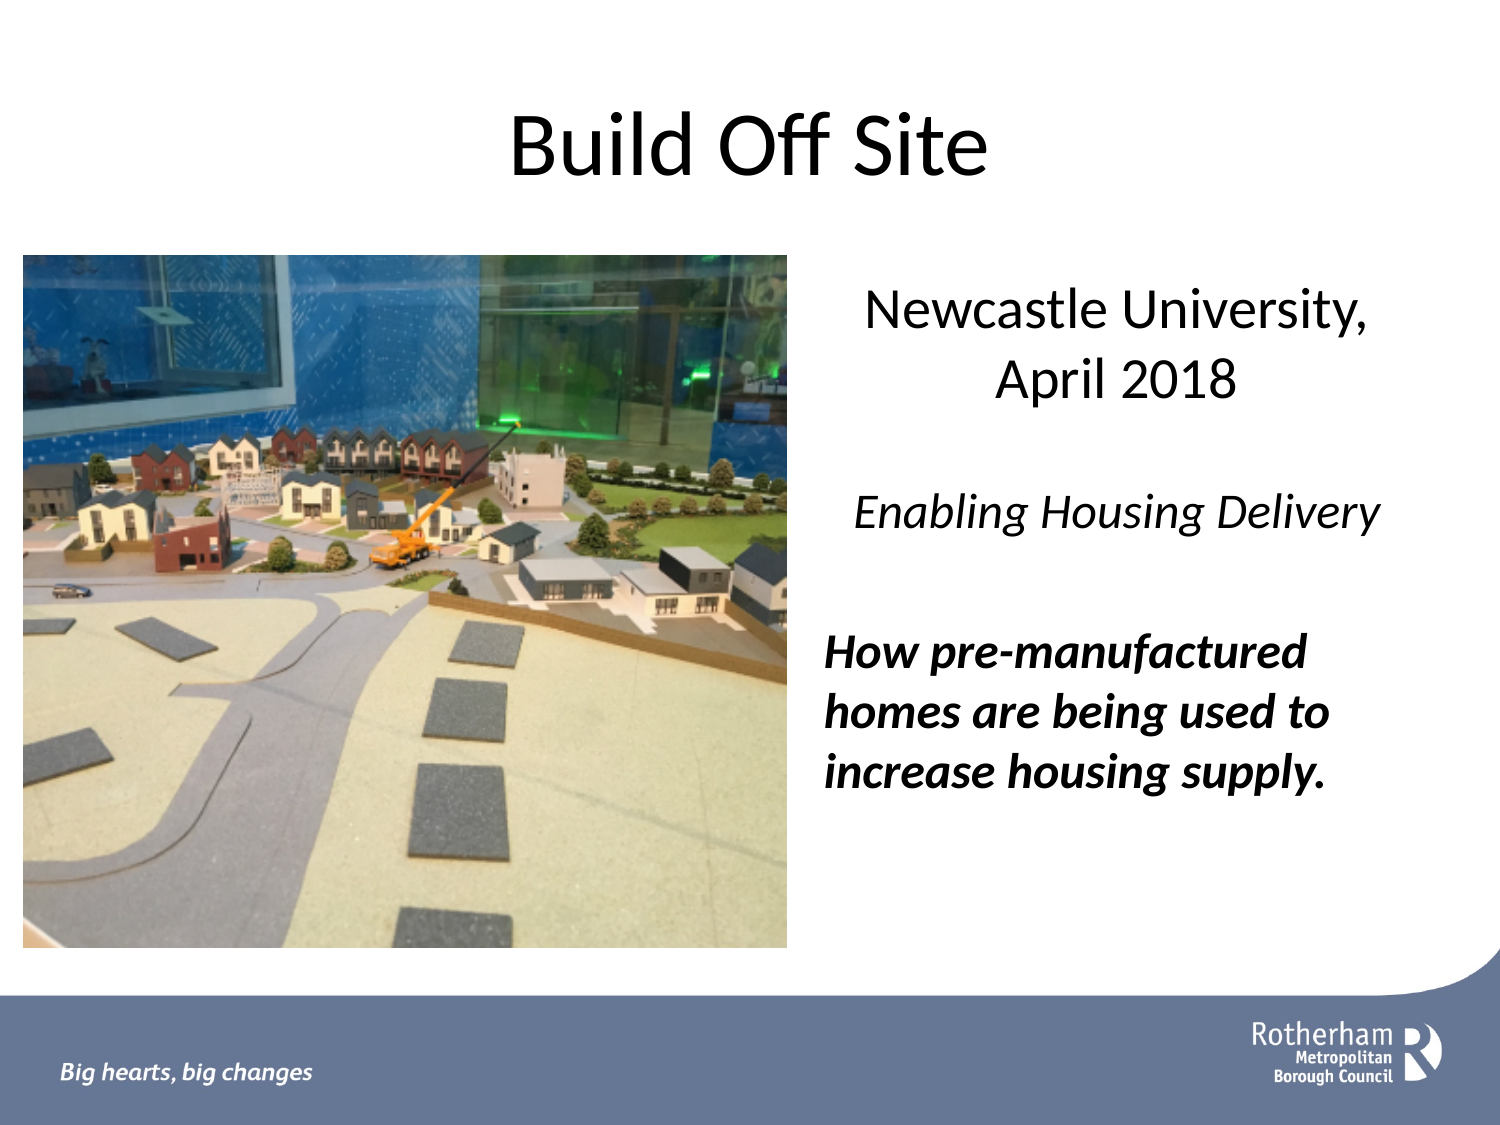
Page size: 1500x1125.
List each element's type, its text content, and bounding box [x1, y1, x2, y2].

list Newcastle University, April 2018 Enabling Housing Delivery How pre-manufactured homes are being used to increase housing supply. [809, 262, 1425, 946]
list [23, 255, 788, 946]
picture [0, 947, 1500, 1125]
title Build Off Site [75, 45, 1425, 233]
